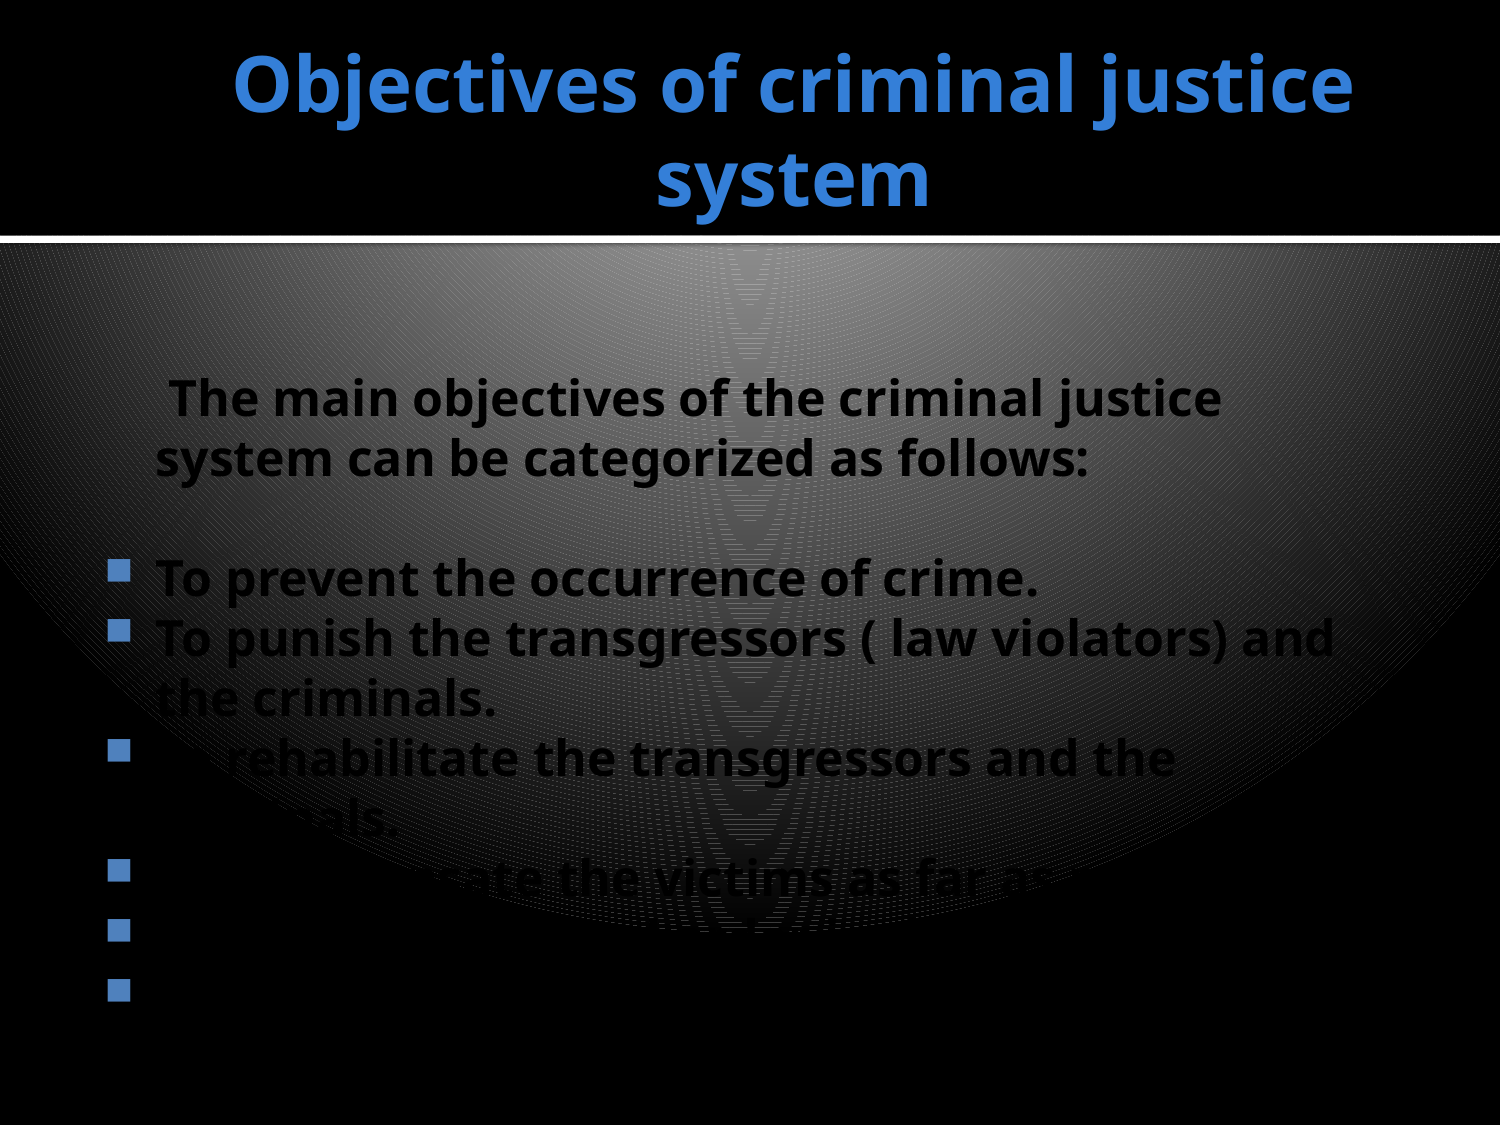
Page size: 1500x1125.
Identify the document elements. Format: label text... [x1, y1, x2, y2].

list The main objectives of the criminal justice system can be categorized as follows: To prevent the occurrence of crime. To punish the transgressors ( law violators) and the criminals. To rehabilitate the transgressors and the criminals. To compensate the victims as far as possible. To maintain law and order in the society. To deter the offenders from committing any criminal act in the future. [74, 290, 1426, 1051]
title Objectives of criminal justice system [75, 25, 1425, 231]
